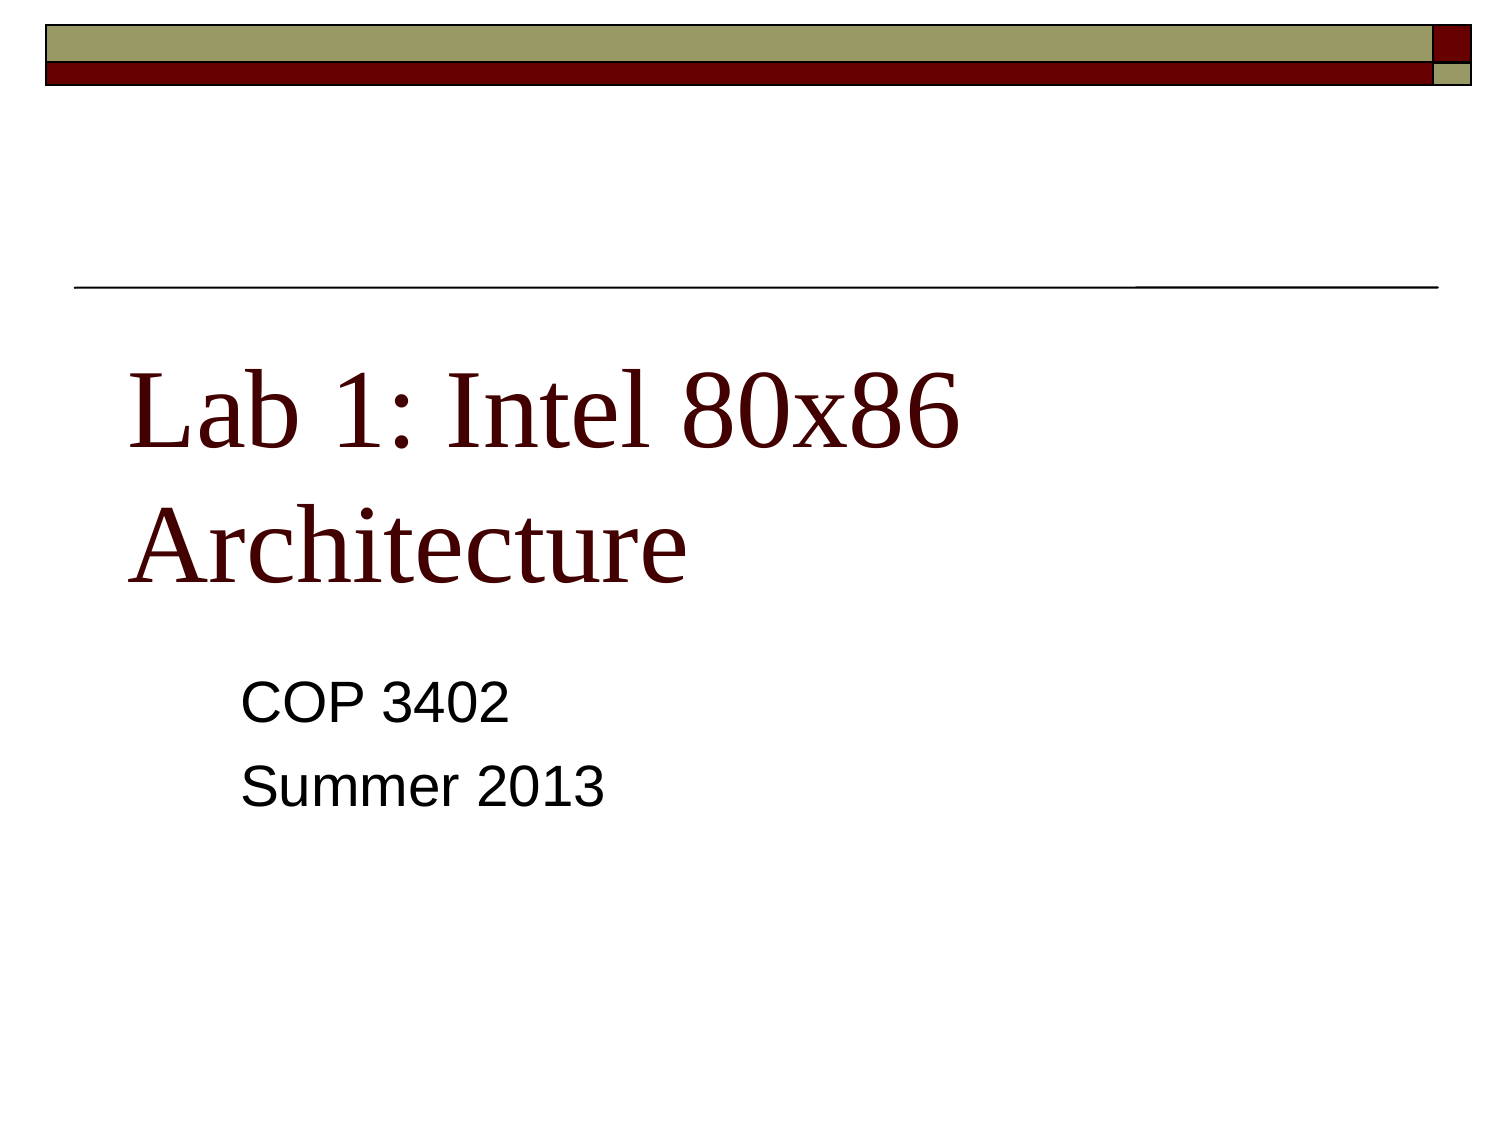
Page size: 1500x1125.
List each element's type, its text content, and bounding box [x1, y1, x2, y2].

text_box COP 3402 Summer 2013 [224, 656, 1275, 827]
text_box Lab 1: Intel 80x86 Architecture [112, 327, 1388, 613]
